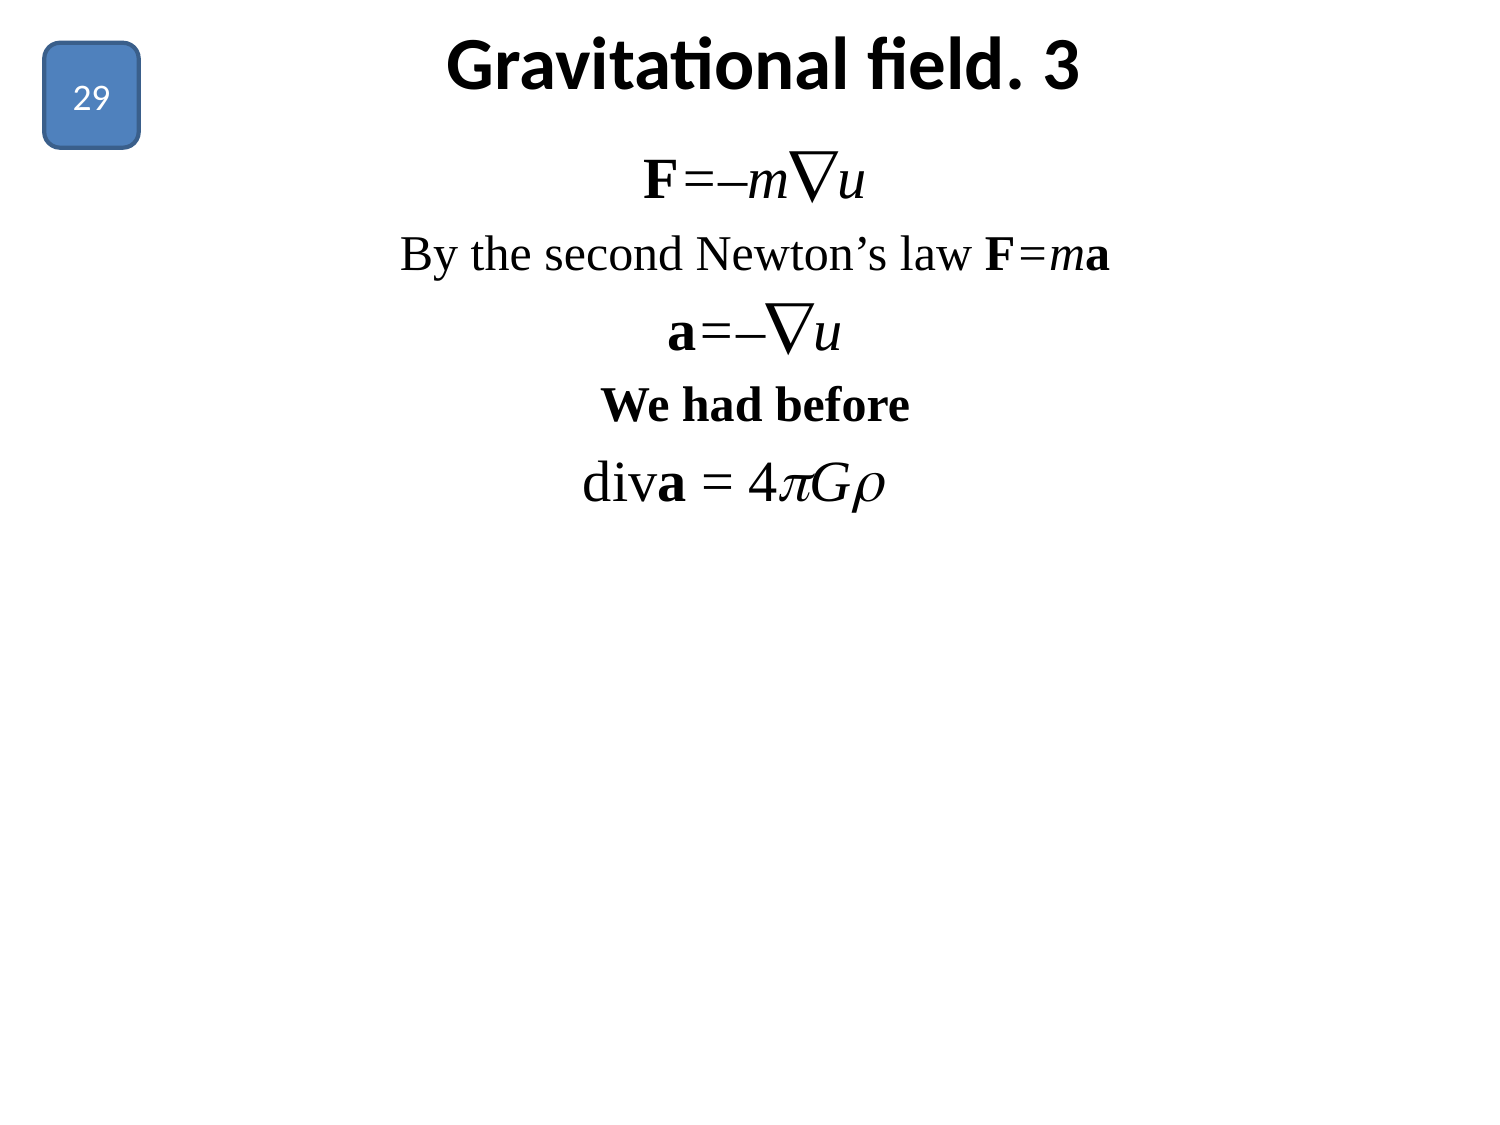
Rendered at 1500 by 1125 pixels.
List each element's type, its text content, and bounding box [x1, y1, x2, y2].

list F=–mu By the second Newton’s law F=ma a=–u We had before diva = 4G [5, 132, 1500, 1125]
text_box 29 [42, 75, 141, 150]
title Gravitational field. 3 [141, 75, 1439, 124]
text_box [0, 1, 1500, 75]
